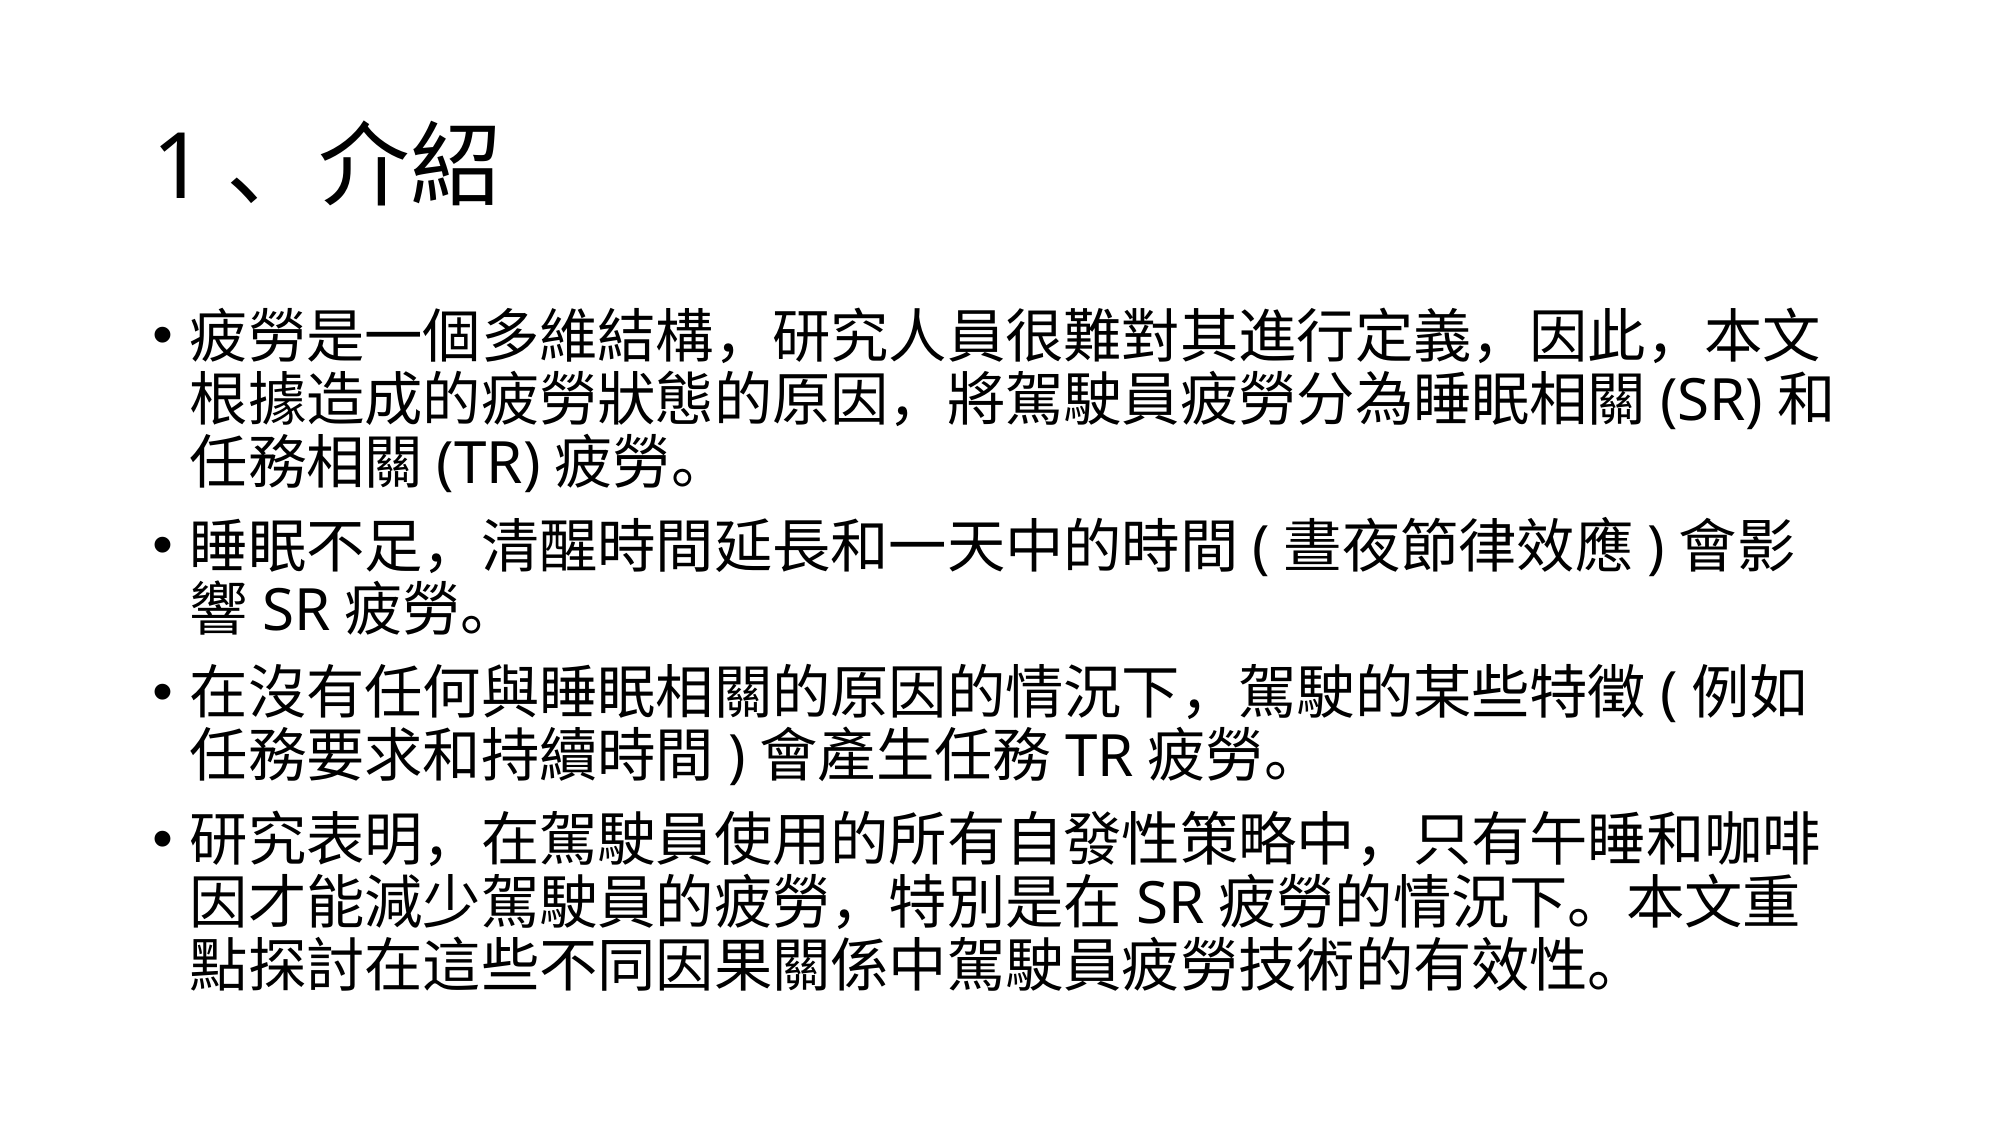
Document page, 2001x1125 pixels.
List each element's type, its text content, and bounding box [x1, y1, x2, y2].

list 疲勞是一個多維結構，研究人員很難對其進行定義，因此，本文根據造成的疲勞狀態的原因，將駕駛員疲勞分為睡眠相關(SR)和任務相關(TR)疲勞。 睡眠不足，清醒時間延長和一天中的時間(晝夜節律效應)會影響SR疲勞。 在沒有任何與睡眠相關的原因的情況下，駕駛的某些特徵(例如任務要求和持續時間)會產生任務TR疲勞。 研究表明，在駕駛員使用的所有自發性策略中，只有午睡和咖啡因才能減少駕駛員的疲勞，特別是在SR疲勞的情況下。本文重點探討在這些不同因果關係中駕駛員疲勞技術的有效性。 [137, 299, 1863, 1014]
title 1、介紹 [137, 59, 1863, 278]
